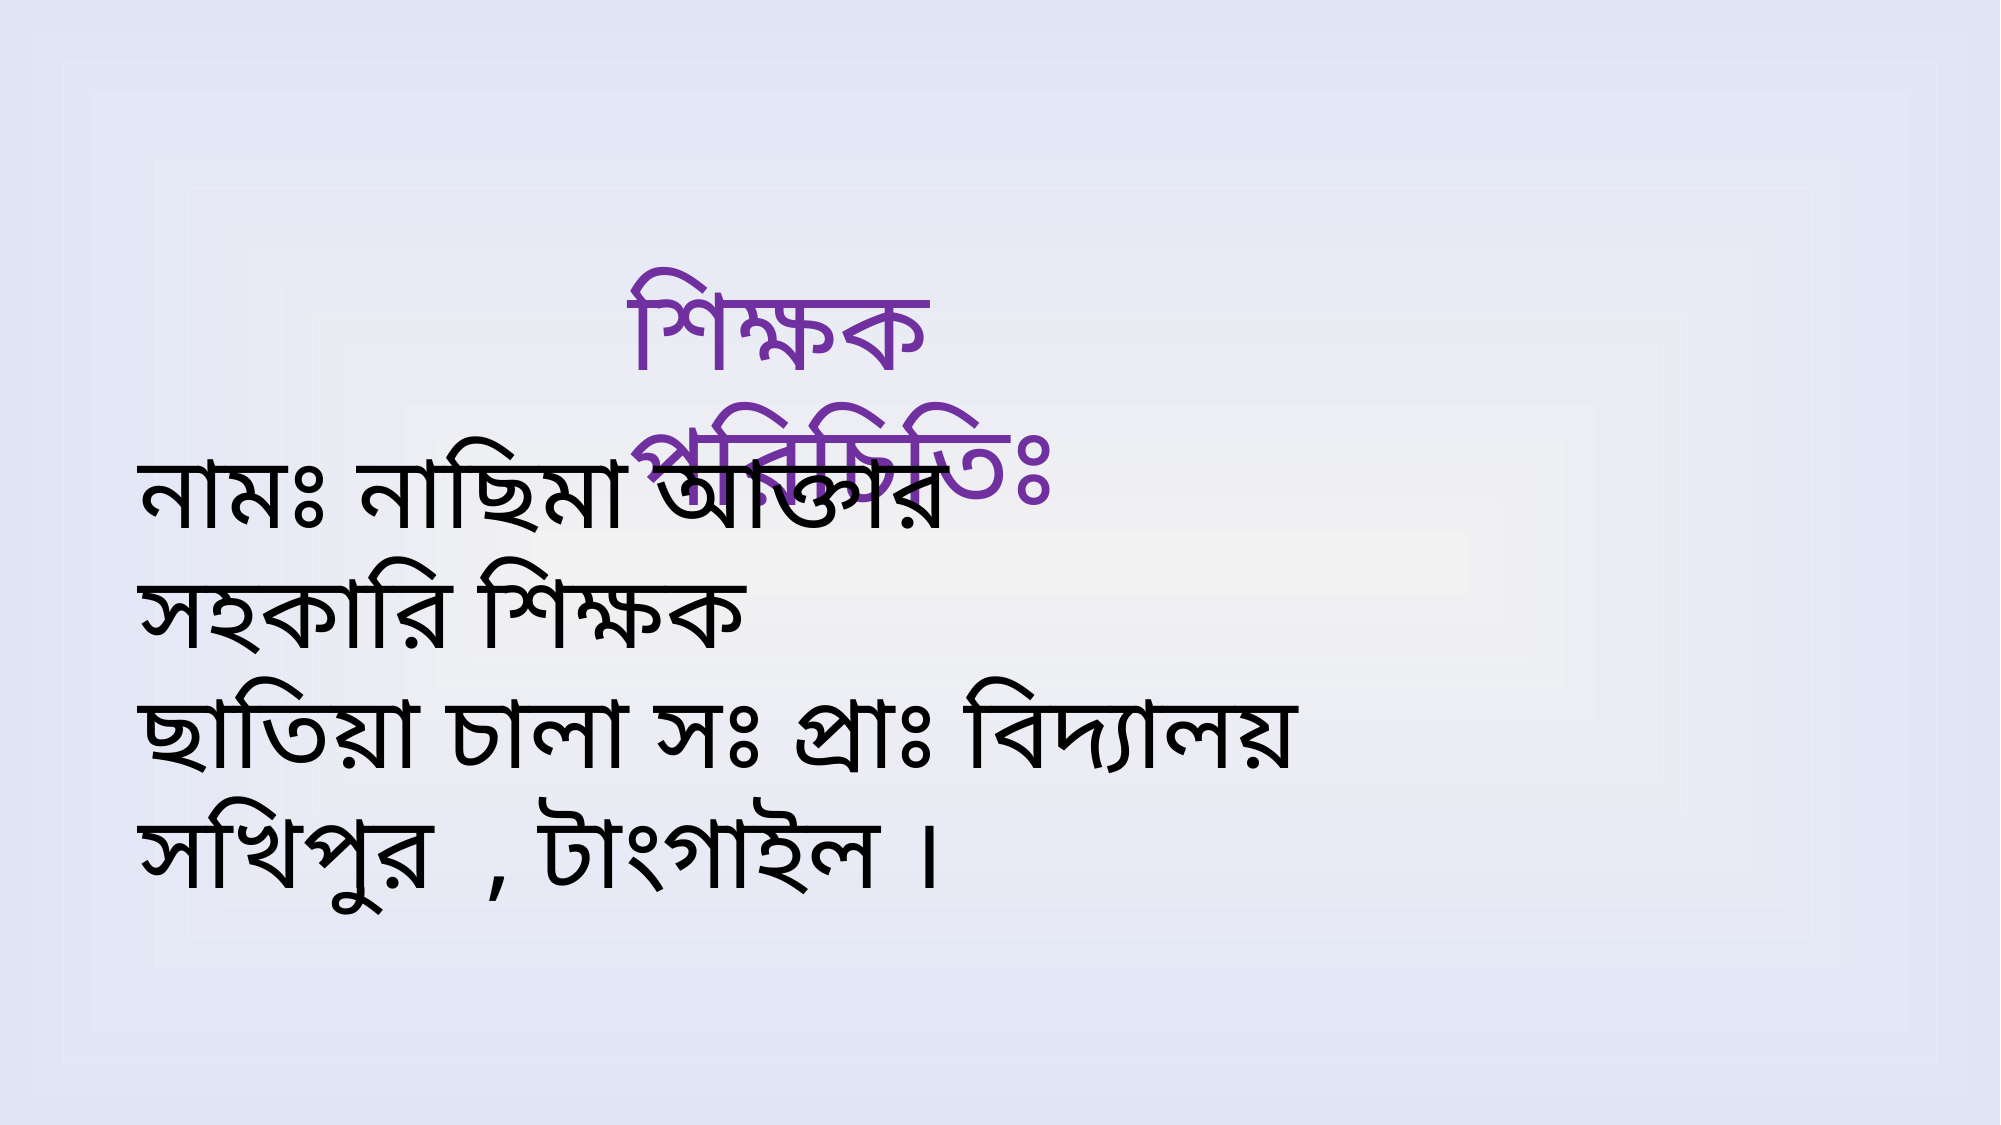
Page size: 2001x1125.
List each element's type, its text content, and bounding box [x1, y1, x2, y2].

text_box নামঃ নাছিমা আক্তার সহকারি শিক্ষক ছাতিয়া চালা সঃ প্রাঃ বিদ্যালয় সখিপুর , টাংগাইল । [123, 421, 1314, 916]
text_box শিক্ষক পরিচিতিঃ [614, 251, 1268, 421]
